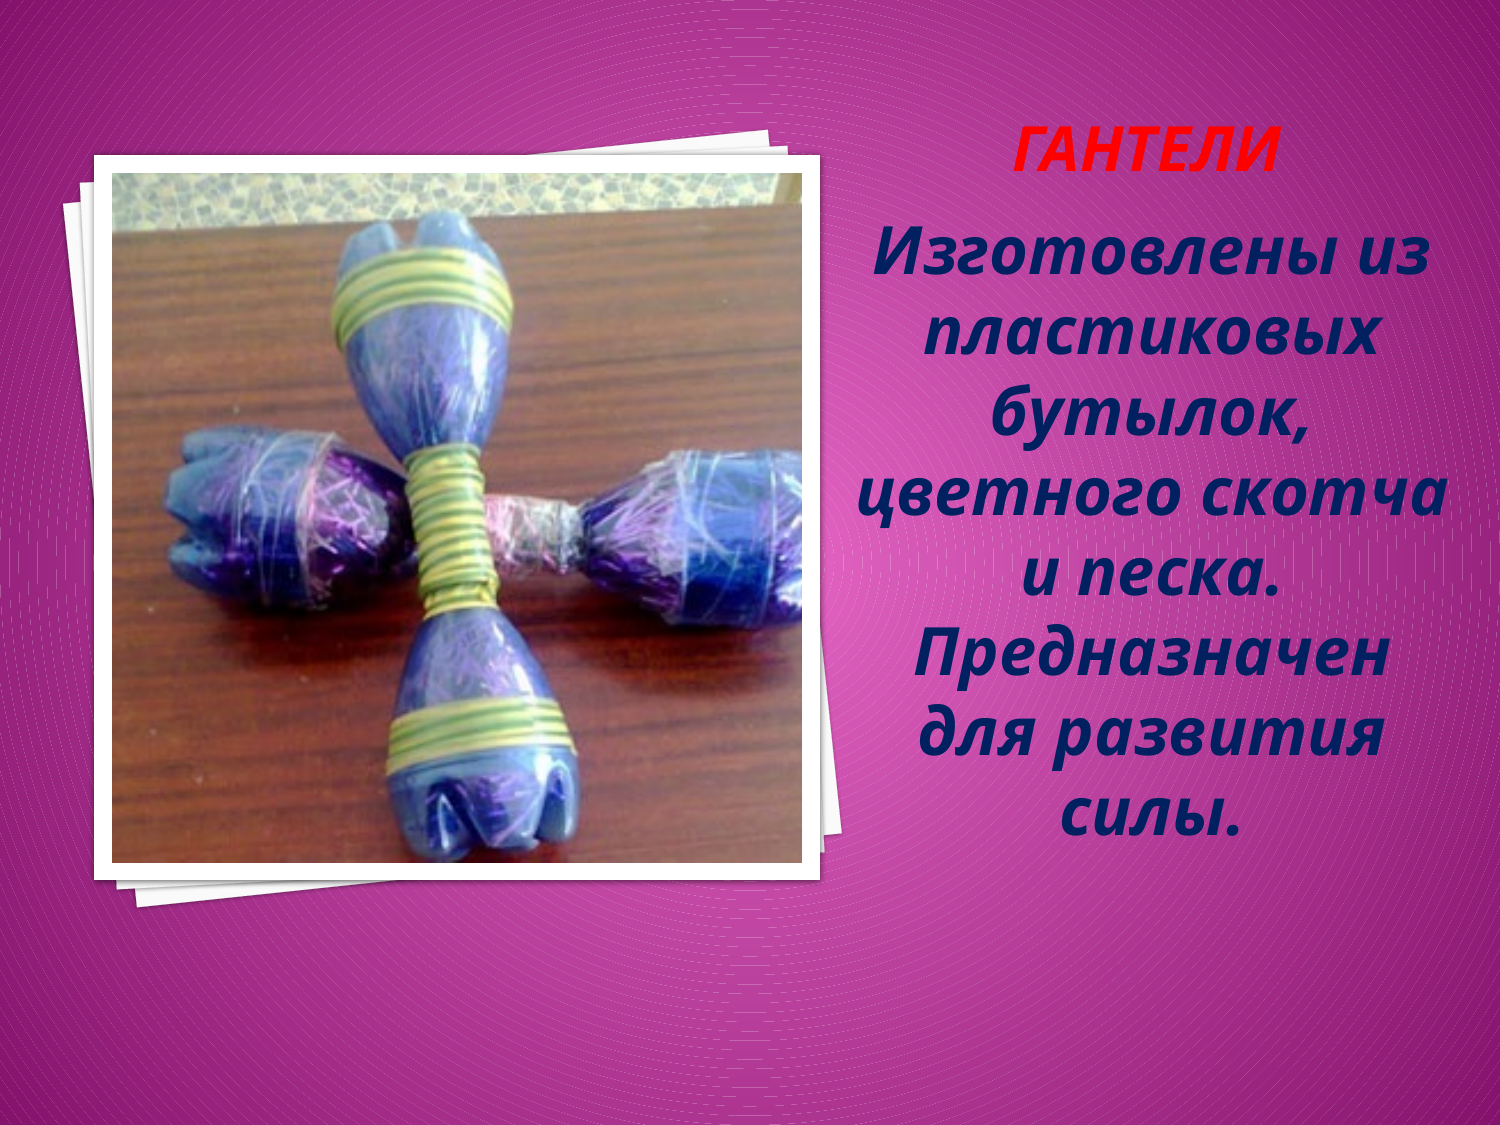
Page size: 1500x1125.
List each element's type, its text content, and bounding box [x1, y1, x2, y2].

list Изготовлены из пластиковых бутылок, цветного скотча и песка. Предназначен для развития силы. [832, 208, 1459, 940]
picture [111, 172, 803, 864]
title Гантели [794, 54, 1500, 185]
